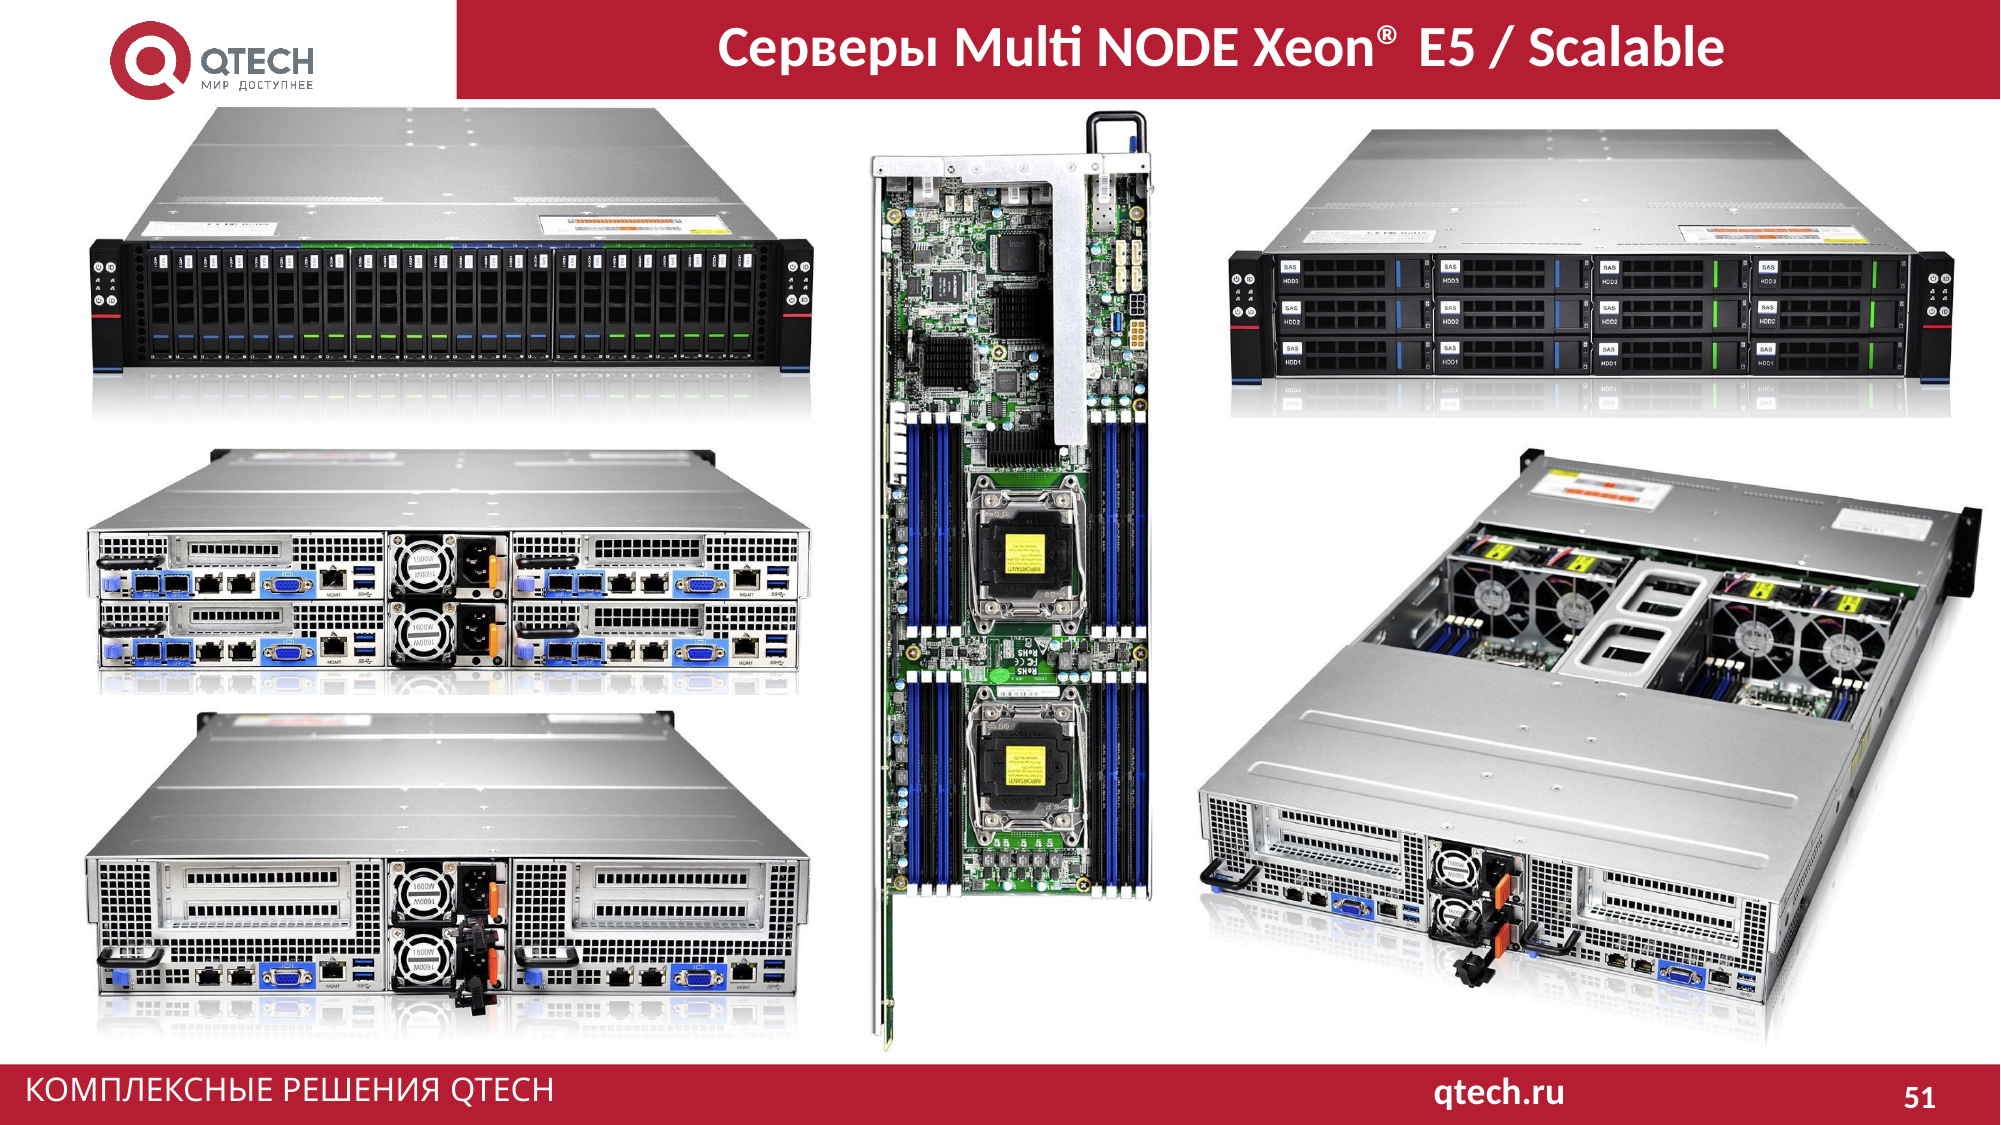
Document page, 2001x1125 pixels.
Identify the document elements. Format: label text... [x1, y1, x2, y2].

picture [110, 21, 313, 100]
picture [78, 101, 816, 430]
picture [77, 105, 1994, 1057]
text_box Серверы Multi NODE Xeon® E5 / Scalable [454, 8, 1990, 77]
